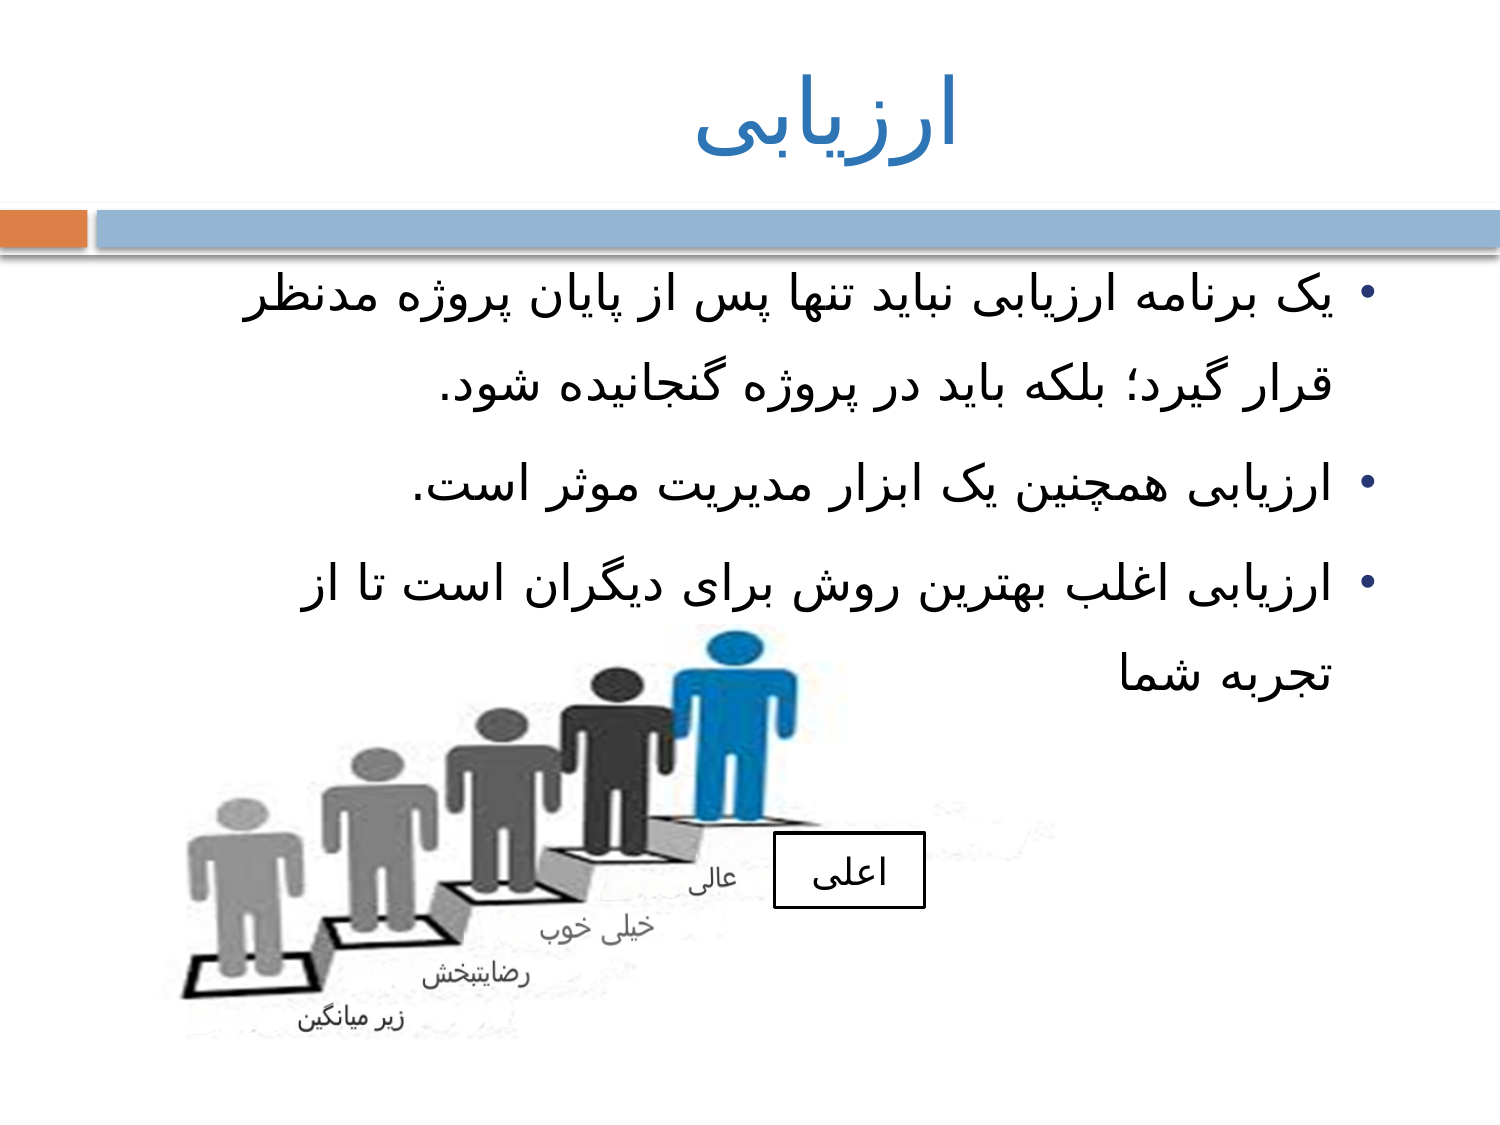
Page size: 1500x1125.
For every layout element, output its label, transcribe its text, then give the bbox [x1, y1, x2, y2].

picture [8, 624, 1122, 1042]
text_box ارزیابی [321, 37, 1334, 179]
text_box یک برنامه ارزیابی نباید تنها پس از پایان پروژه مدنظر قرار گیرد؛ بلکه باید در پروژه گنجانیده شود. ارزیابی همچنین یک ابزار مدیریت موثر است. ارزیابی اغلب بهترین روش برای دیگران است تا از تجربه شما در انجام پروژه مستفید شوند. [162, 224, 1388, 725]
